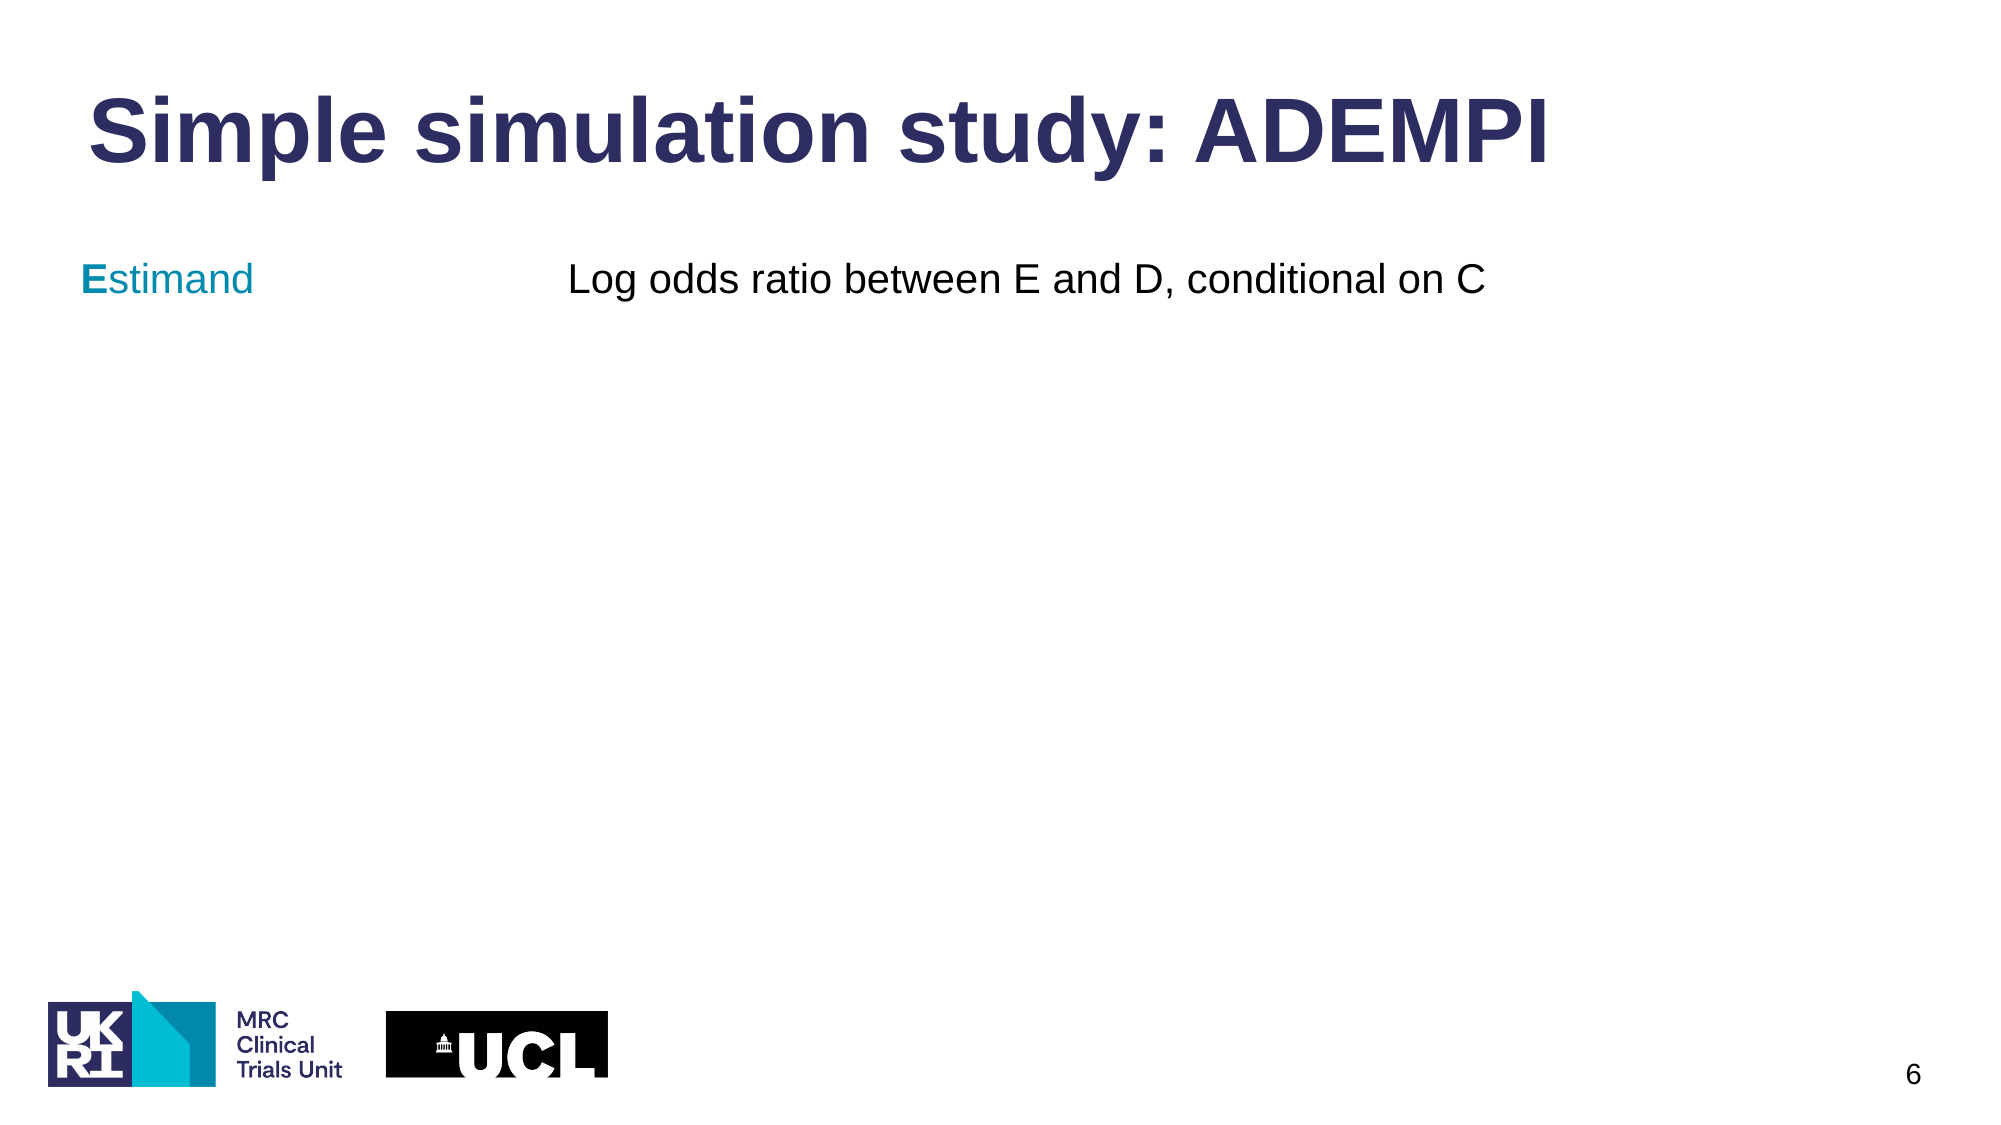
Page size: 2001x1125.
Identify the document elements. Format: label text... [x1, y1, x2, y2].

picture [48, 991, 608, 1087]
table_header Log odds ratio between E and D, conditional on C [560, 249, 2000, 368]
slide_number 6 [1412, 1042, 1937, 1103]
table_header Estimand [73, 249, 560, 368]
title Simple simulation study: ADEMPI [73, 38, 1937, 227]
